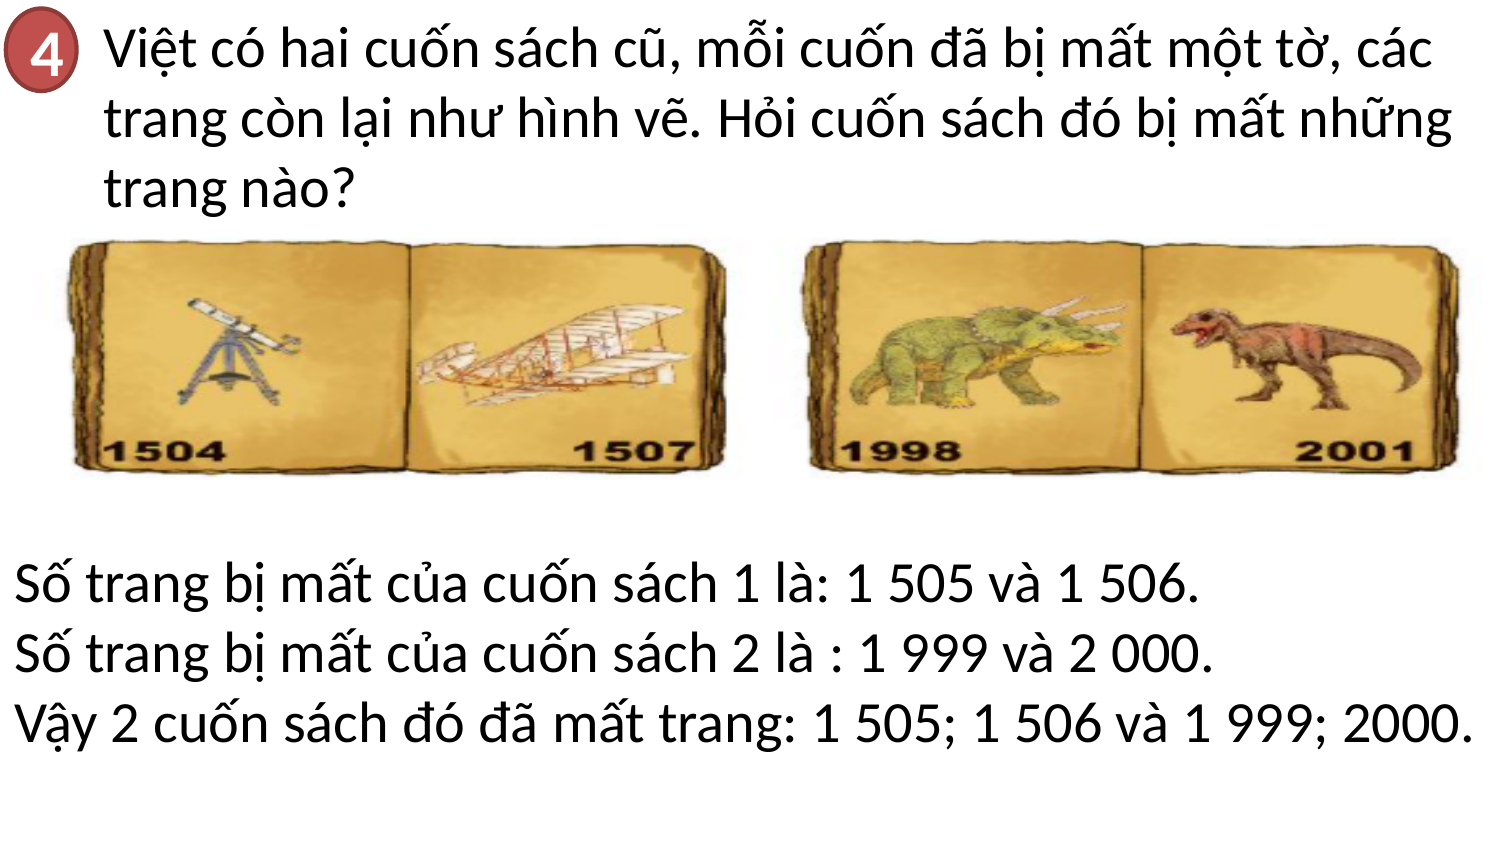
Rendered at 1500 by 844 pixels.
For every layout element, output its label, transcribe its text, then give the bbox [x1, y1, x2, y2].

picture [5, 229, 1483, 486]
text_box 4 [3, 6, 79, 94]
text_box Việt có hai cuốn sách cũ, mỗi cuốn đã bị mất một tờ, các trang còn lại như hình vẽ. Hỏi cuốn sách đó bị mất những trang nào? [88, 2, 1500, 227]
text_box Số trang bị mất của cuốn sách 1 là: 1 505 và 1 506. Số trang bị mất của cuốn sách 2 là : 1 999 và 2 000. Vậy 2 cuốn sách đó đã mất trang: 1 505; 1 506 và 1 999; 2000. [0, 537, 1500, 762]
